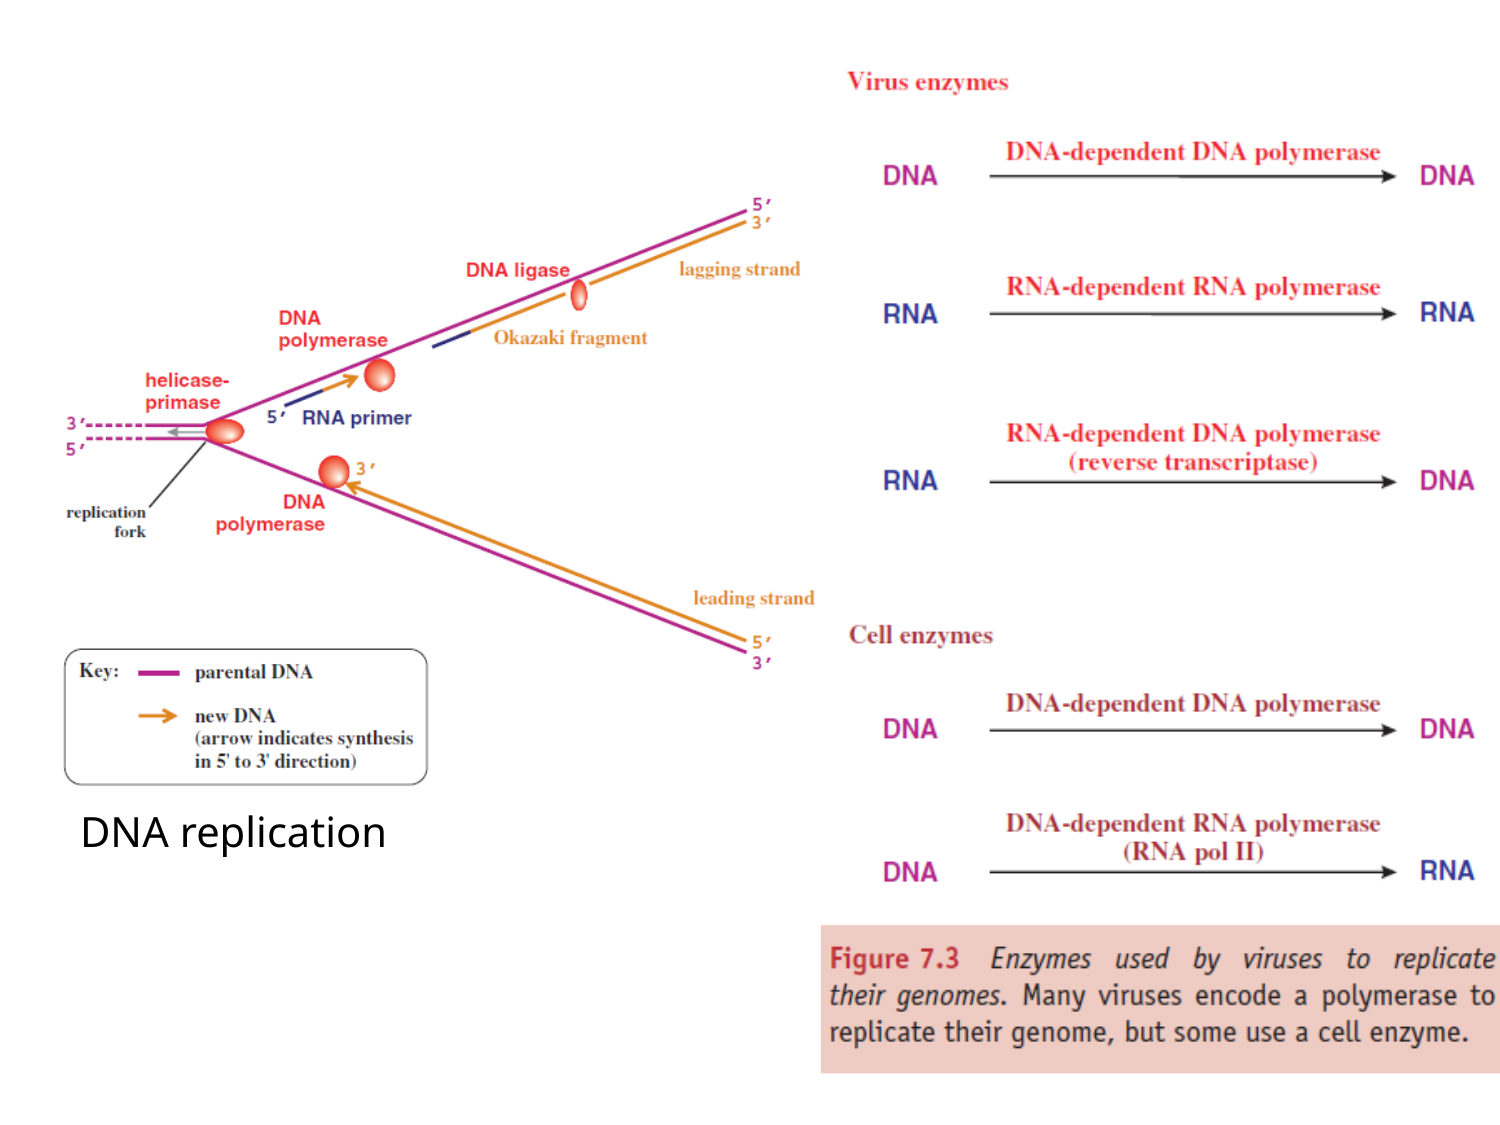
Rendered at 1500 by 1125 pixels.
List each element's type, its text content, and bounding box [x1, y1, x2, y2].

list DNA replication [64, 807, 585, 1024]
picture [5, 42, 1500, 1077]
